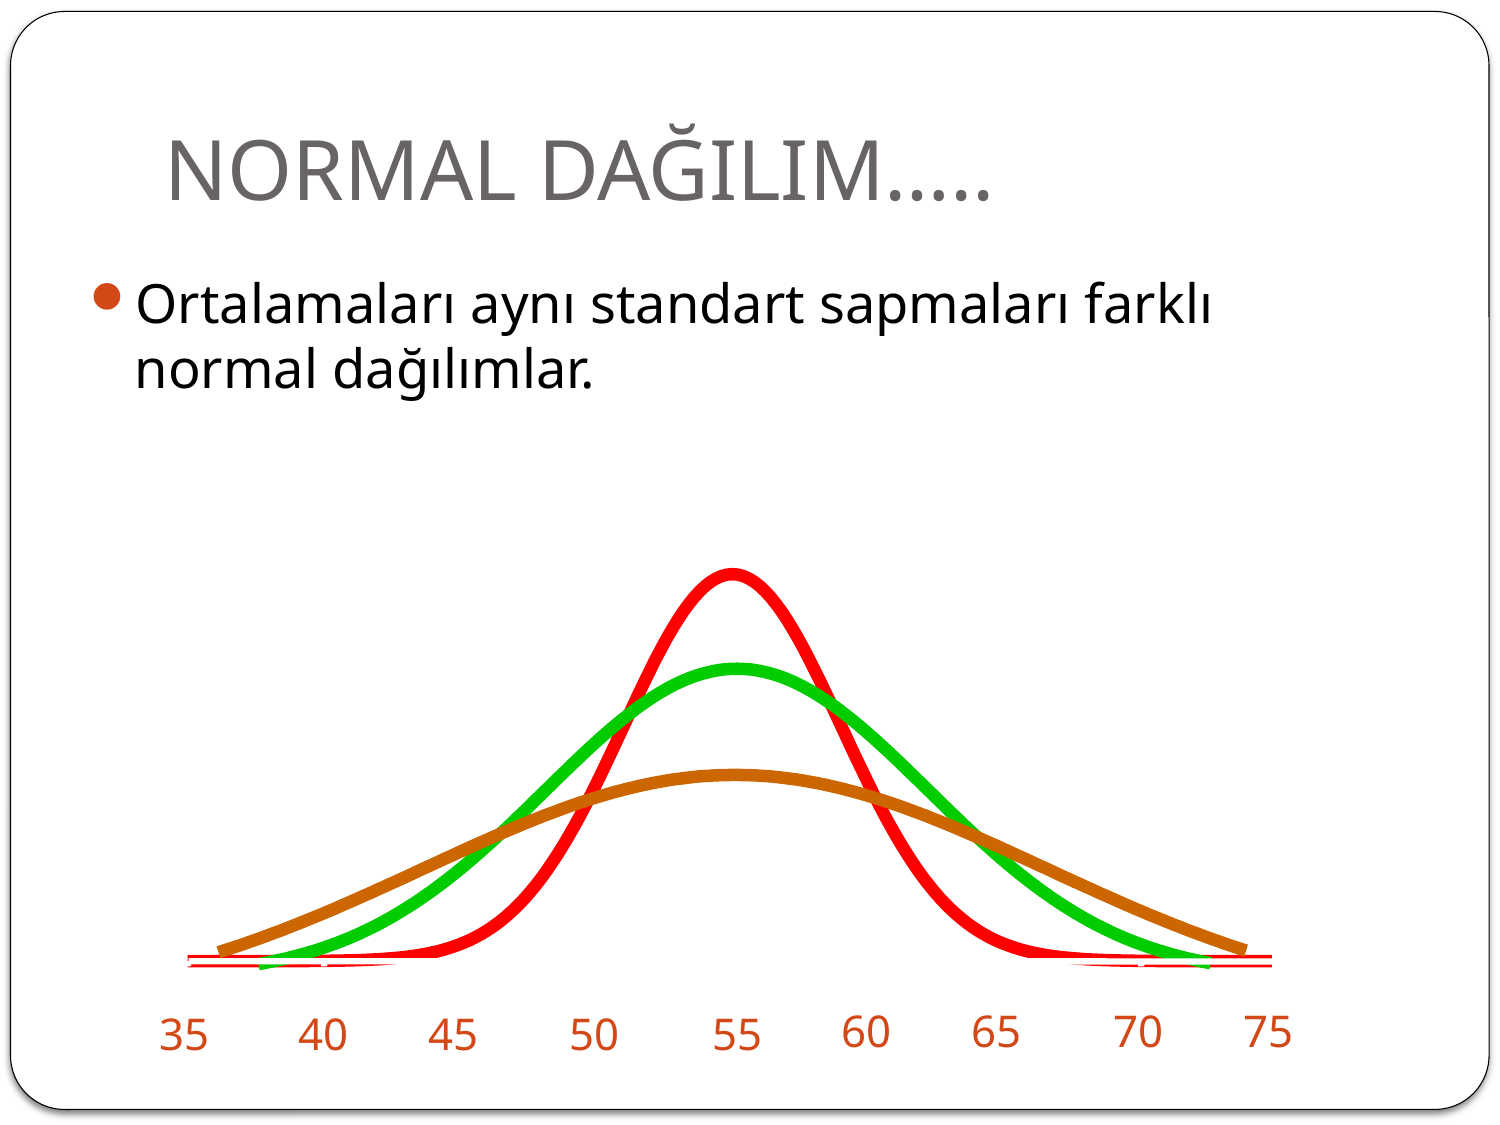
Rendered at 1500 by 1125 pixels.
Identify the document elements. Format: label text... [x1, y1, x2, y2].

text_box [218, 774, 1247, 953]
text_box [502, 668, 978, 837]
text_box [288, 951, 1186, 958]
title NORMAL DAĞILIM….. [150, 45, 1425, 233]
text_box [147, 960, 1306, 1069]
text_box [629, 574, 831, 713]
list Ortalamaları aynı standart sapmaları farklı normal dağılımlar. [75, 262, 1300, 480]
